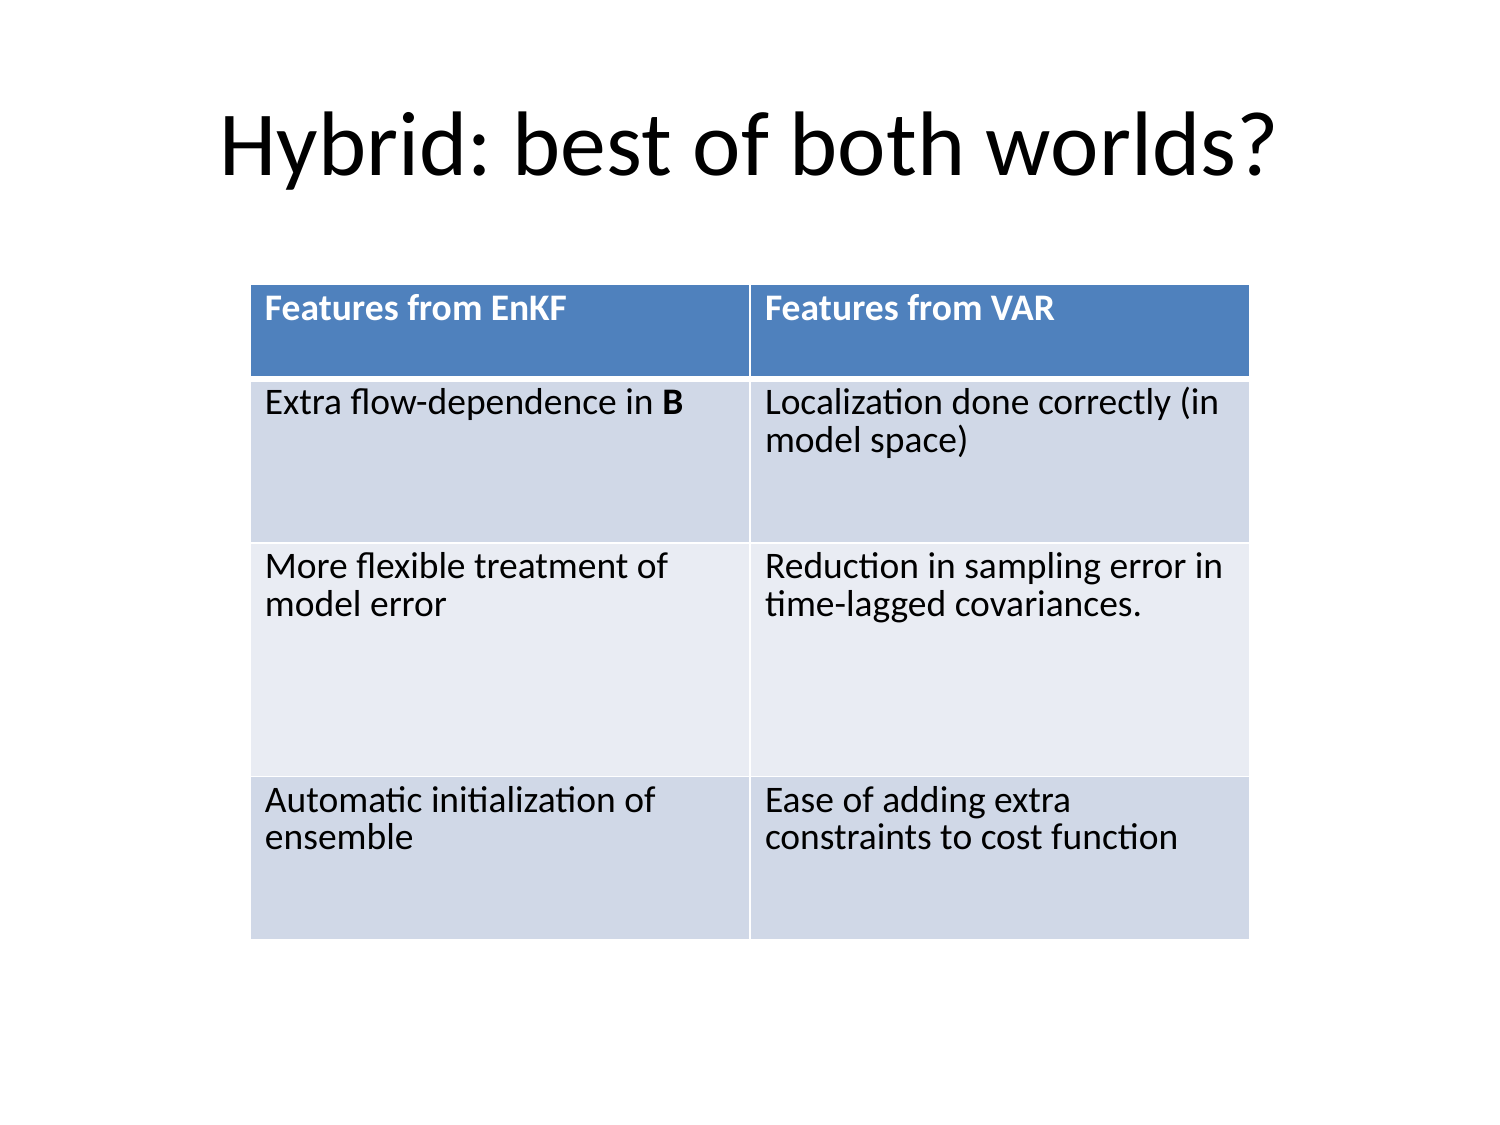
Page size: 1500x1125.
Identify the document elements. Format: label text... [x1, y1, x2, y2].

table_cell Automatic initialization of ensemble [251, 777, 749, 939]
table_header Features from EnKF [251, 285, 749, 376]
table_cell Localization done correctly (in model space) [751, 382, 1249, 542]
table_header Features from VAR [751, 285, 1249, 376]
table_cell Extra flow-dependence in B [251, 382, 749, 542]
table_cell Reduction in sampling error in time-lagged covariances. [751, 544, 1249, 776]
table_cell More flexible treatment of model error [251, 544, 749, 776]
table_cell Ease of adding extra constraints to cost function [751, 777, 1249, 939]
title Hybrid: best of both worlds? [75, 45, 1425, 233]
